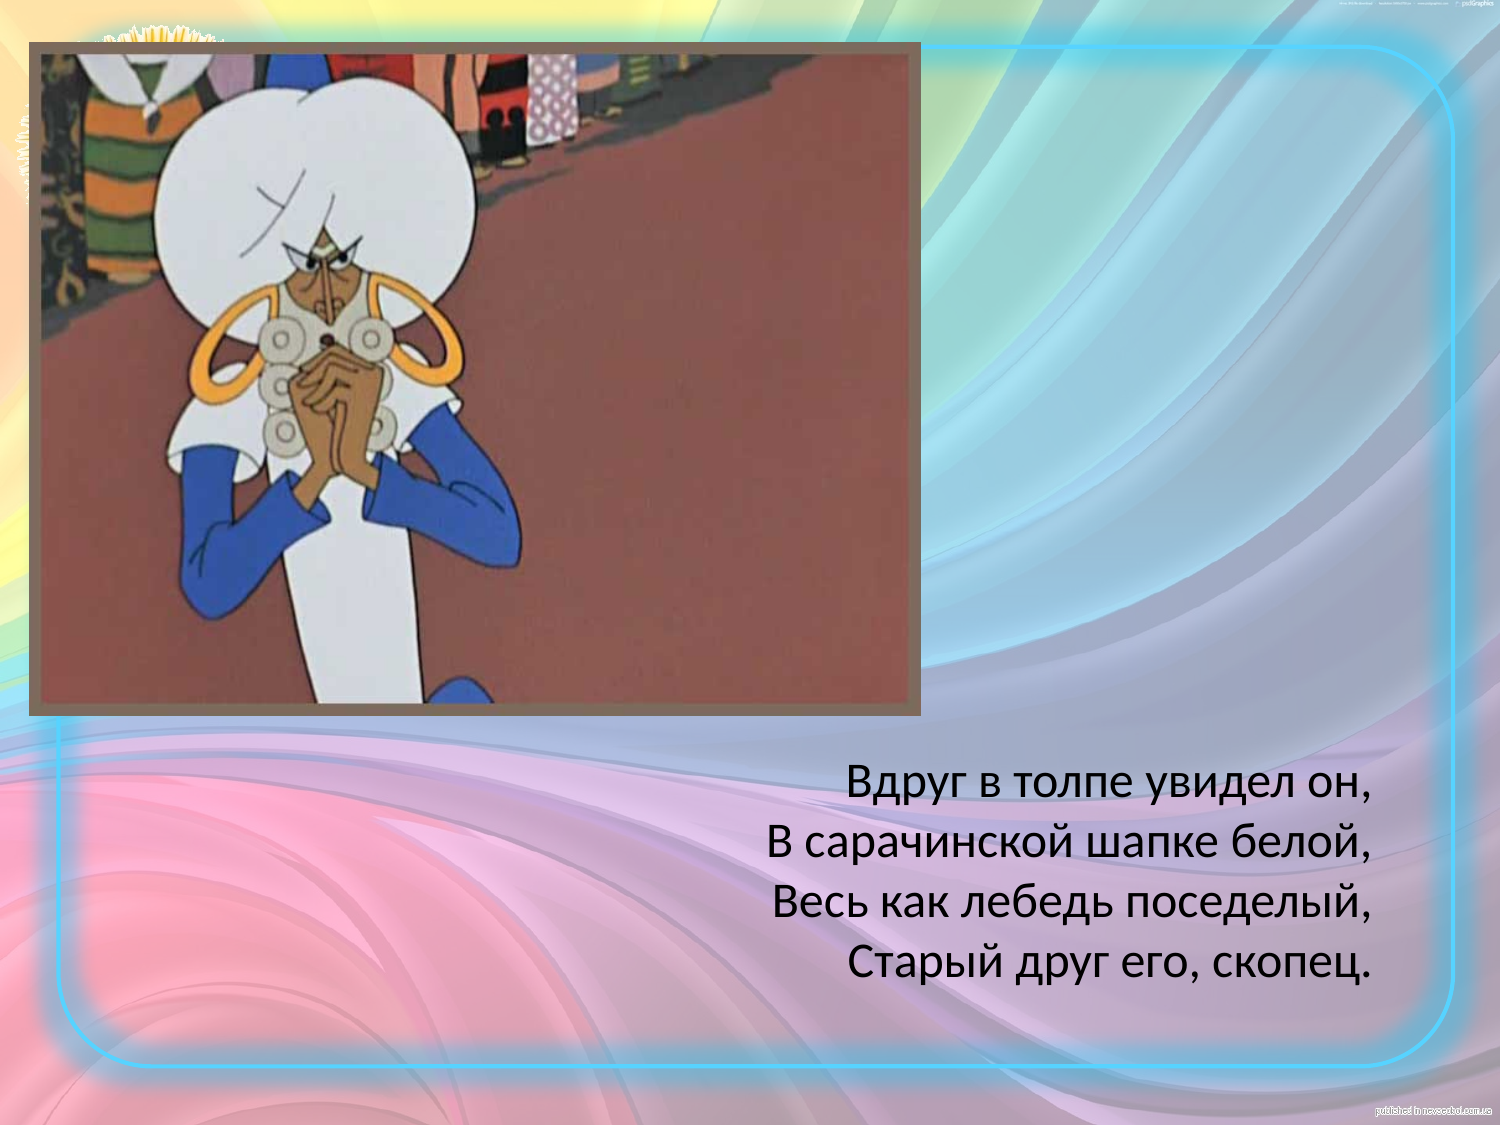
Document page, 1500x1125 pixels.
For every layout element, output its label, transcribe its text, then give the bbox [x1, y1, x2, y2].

list Вдруг в толпе увидел он, В сарачинской шапке белой, Весь как лебедь поседелый, Старый друг его, скопец. [194, 739, 1389, 1006]
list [29, 42, 921, 717]
picture [11, 11, 340, 340]
